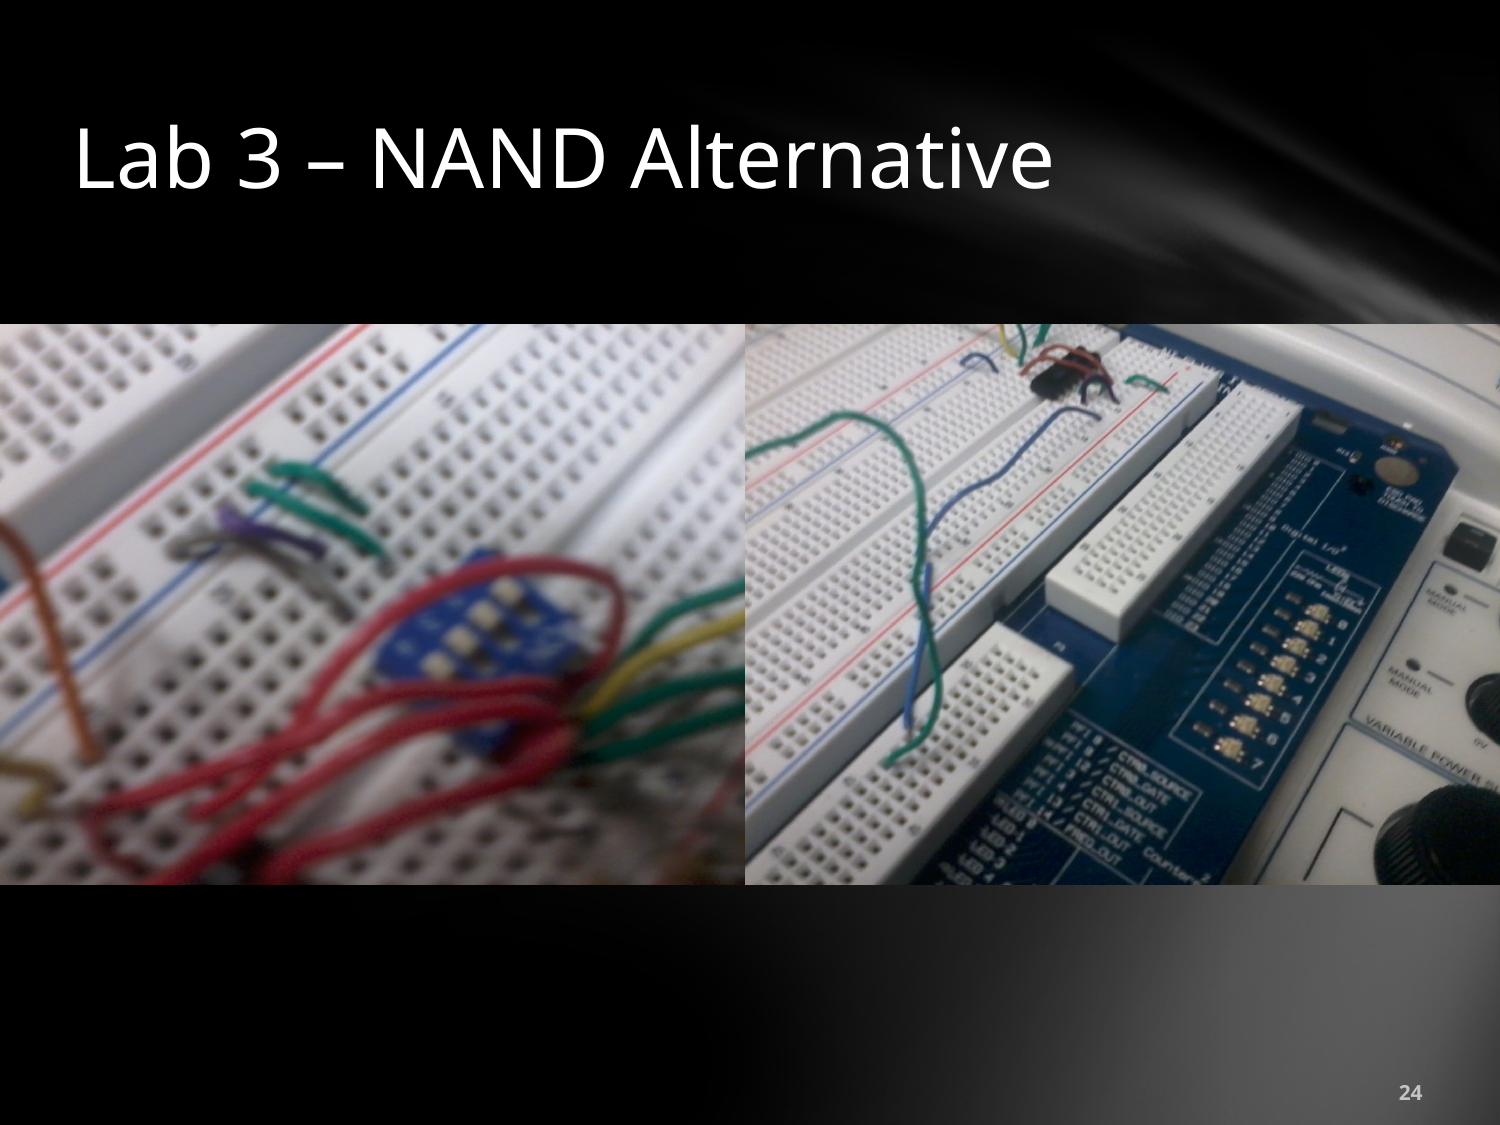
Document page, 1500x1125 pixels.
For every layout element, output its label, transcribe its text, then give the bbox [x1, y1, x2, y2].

slide_number 24 [1293, 1073, 1438, 1115]
picture [0, 324, 1500, 885]
title Lab 3 – NAND Alternative [57, 37, 1318, 213]
